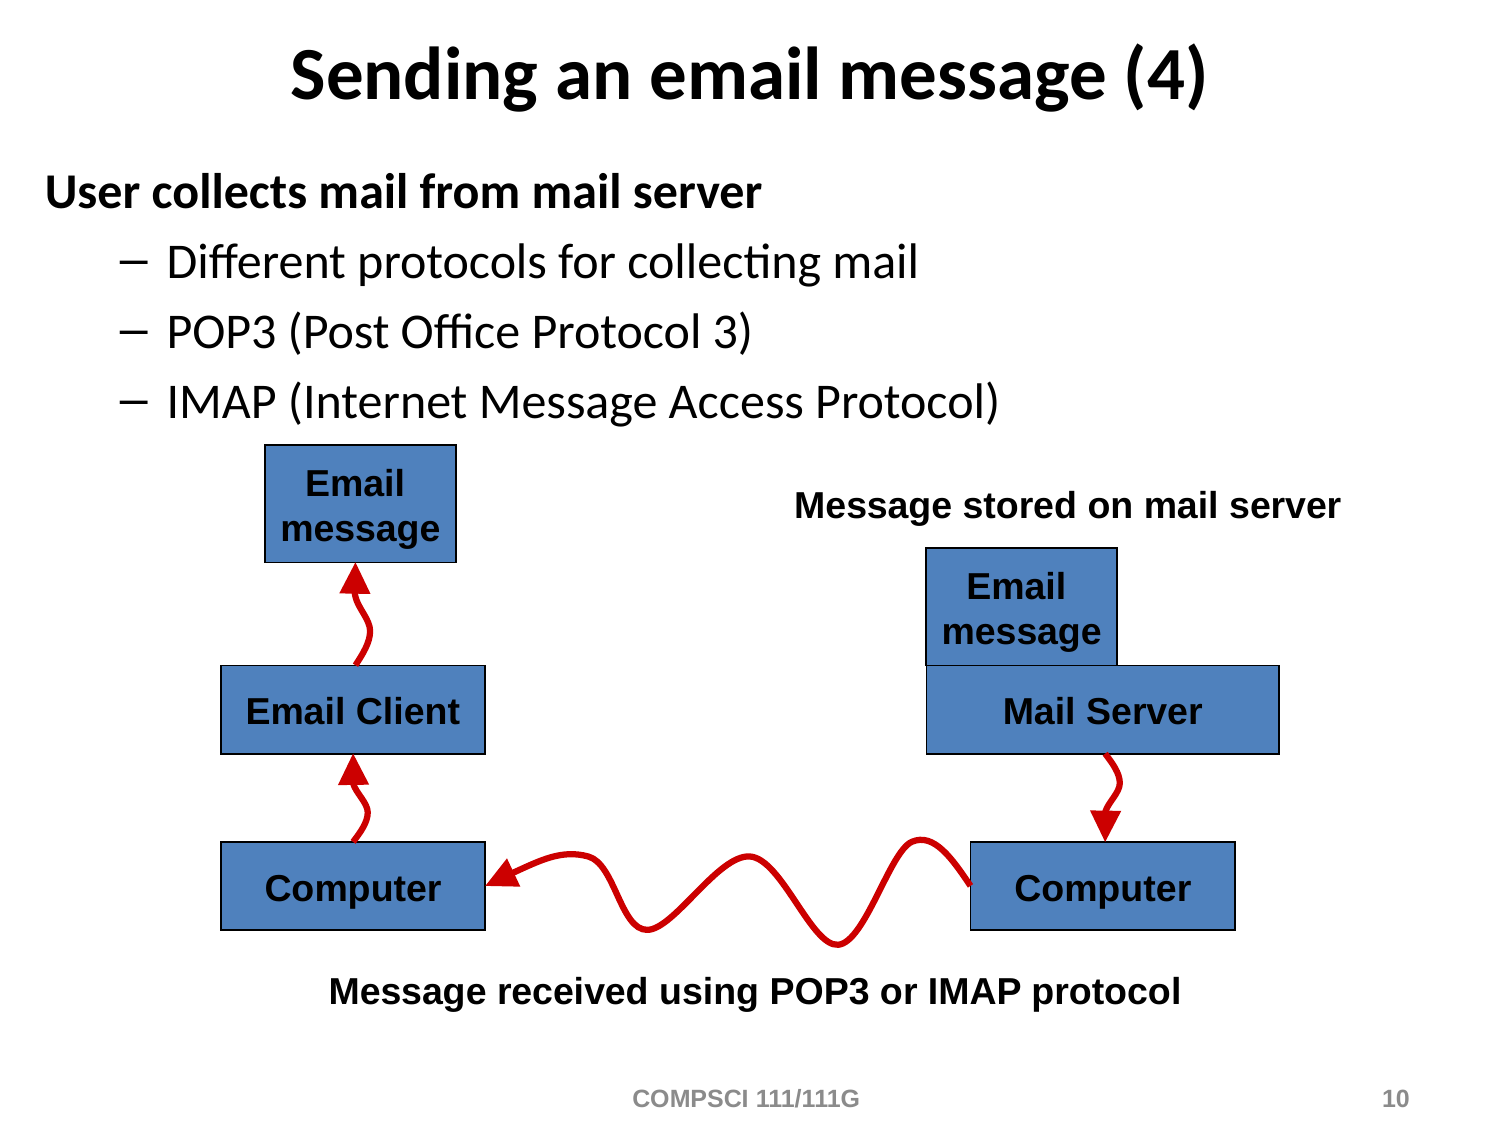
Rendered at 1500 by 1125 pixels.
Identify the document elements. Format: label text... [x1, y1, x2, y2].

text_box Email message [265, 445, 456, 563]
text_box [343, 562, 371, 666]
text_box Email message [926, 547, 1118, 666]
list User collects mail from mail server Different protocols for collecting mail POP3 (Post Office Protocol 3) IMAP (Internet Message Access Protocol) [29, 150, 1471, 1048]
text_box Email Client [220, 665, 486, 754]
text_box [341, 753, 368, 842]
text_box Mail Server [926, 665, 1280, 754]
title Sending an email message (4) [15, 18, 1485, 122]
footer COMPSCI 111/111G [512, 1076, 988, 1118]
text_box Message stored on mail server [779, 474, 1357, 534]
slide_number 10 [1074, 1076, 1425, 1118]
text_box Message received using POP3 or IMAP protocol [313, 959, 1198, 1019]
text_box Computer [220, 841, 486, 931]
text_box [485, 839, 971, 945]
text_box Computer [970, 841, 1236, 931]
text_box [1093, 753, 1120, 842]
